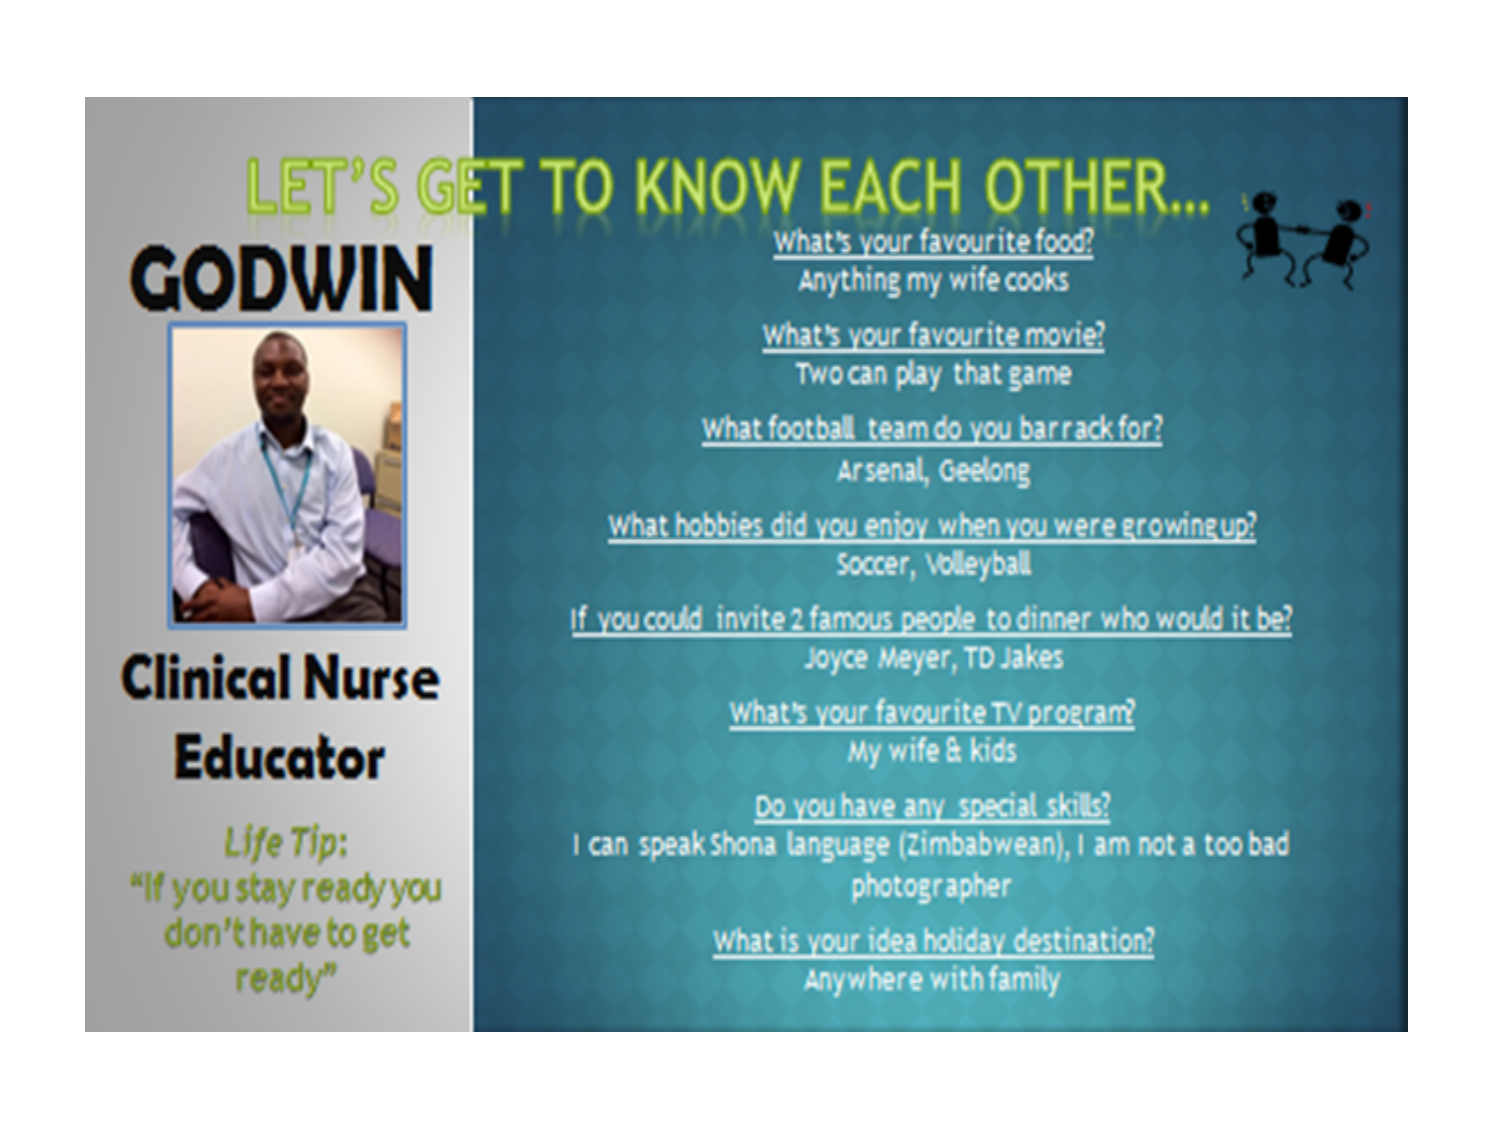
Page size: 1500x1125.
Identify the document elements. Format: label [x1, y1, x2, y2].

picture [85, 97, 1408, 1032]
